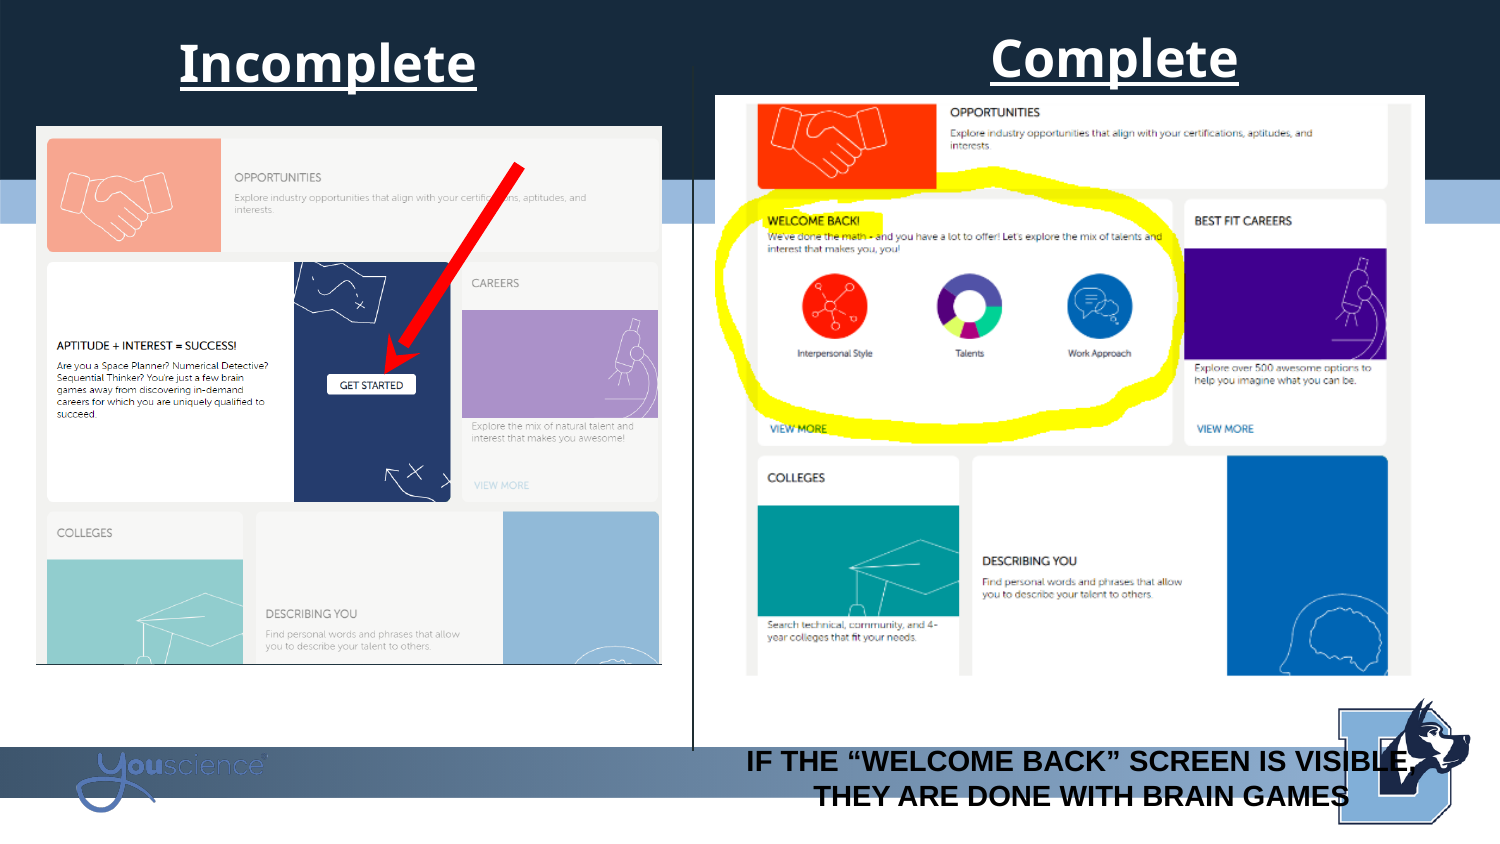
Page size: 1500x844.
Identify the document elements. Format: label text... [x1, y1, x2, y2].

text_box IF THE “WELCOME BACK” SCREEN IS VISIBLE, THEY ARE DONE WITH BRAIN GAMES [723, 727, 1441, 828]
text_box Incomplete [126, 15, 531, 109]
text_box Complete [884, 10, 1345, 93]
picture [0, 0, 1500, 844]
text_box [383, 164, 520, 375]
